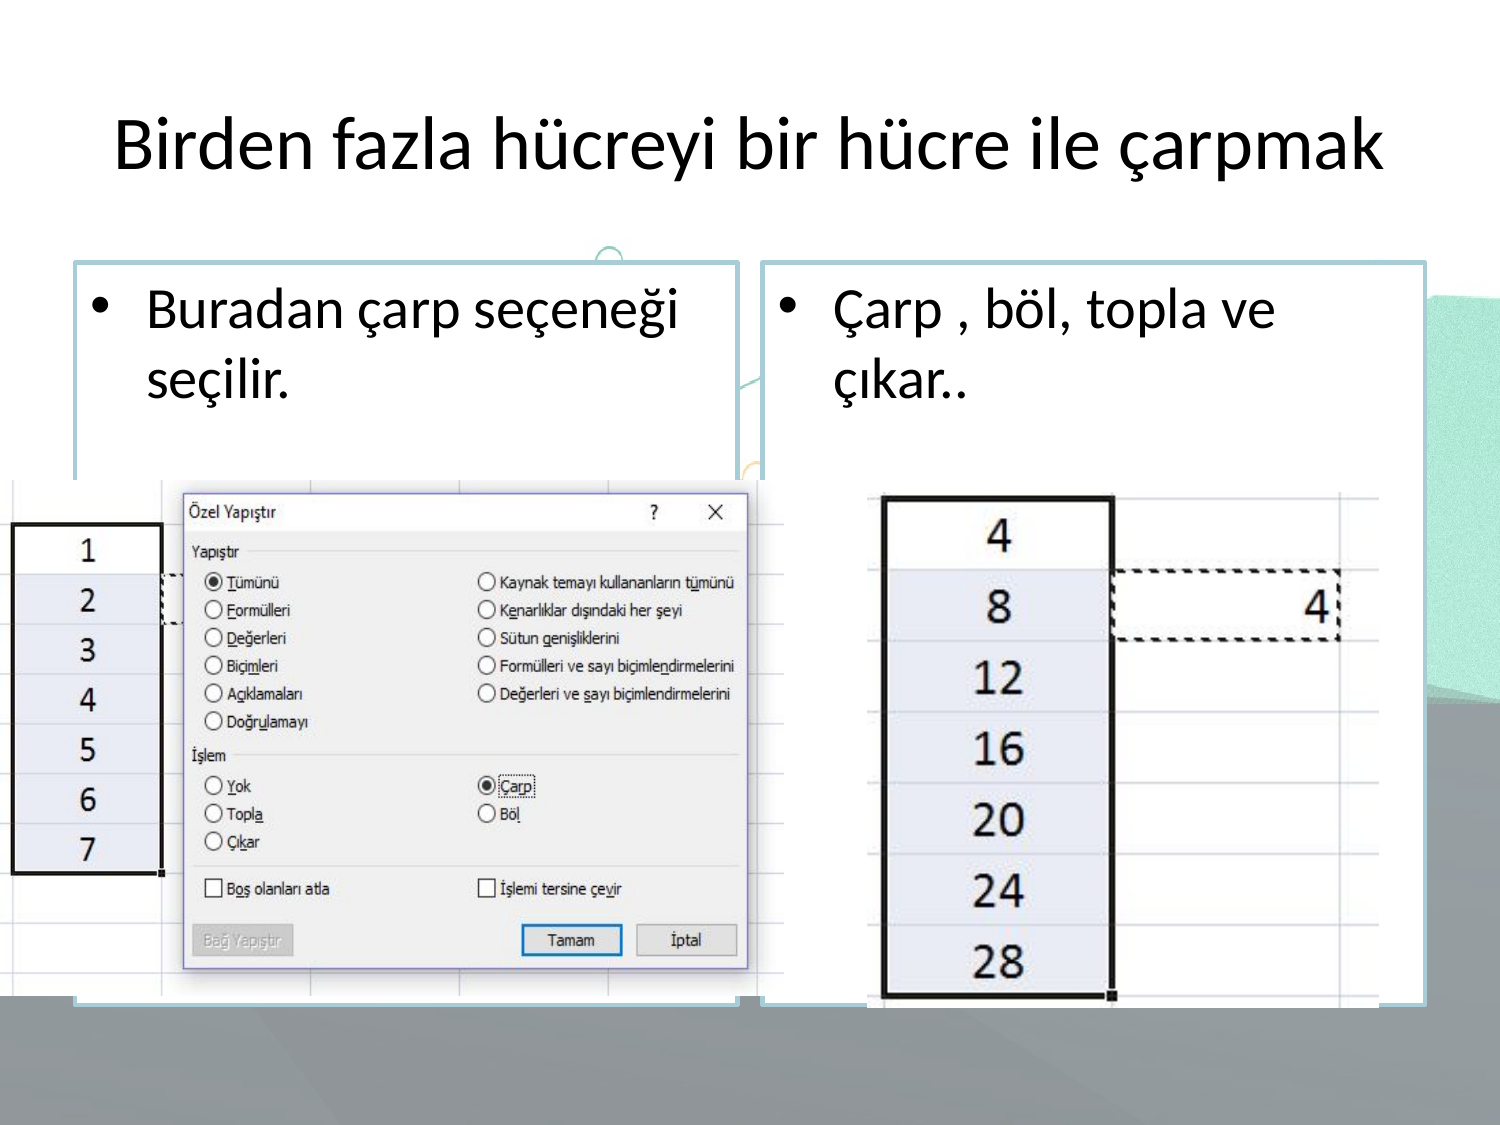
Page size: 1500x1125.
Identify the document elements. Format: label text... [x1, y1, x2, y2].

list Çarp , böl, topla ve çıkar.. [760, 260, 1427, 1007]
picture [0, 480, 784, 997]
picture [866, 491, 1379, 1008]
list Buradan çarp seçeneği seçilir. [73, 260, 740, 478]
title Birden fazla hücreyi bir hücre ile çarpmak [75, 45, 1425, 233]
